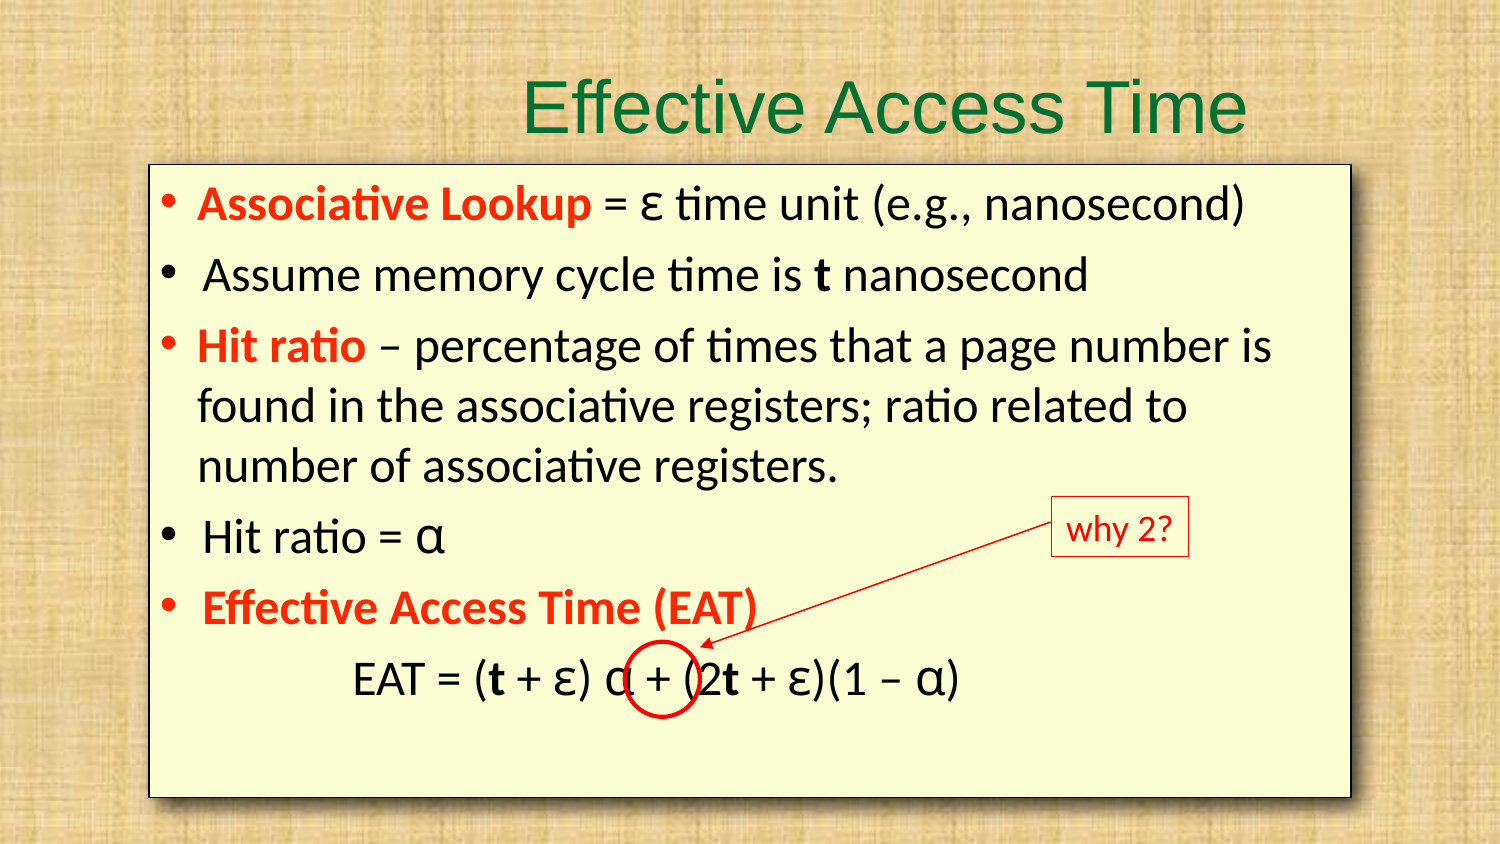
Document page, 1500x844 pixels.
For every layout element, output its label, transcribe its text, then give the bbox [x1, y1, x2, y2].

text_box why 2? [1051, 496, 1189, 557]
title Effective Access Time [243, 21, 1257, 156]
text_box [622, 639, 703, 719]
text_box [699, 521, 1051, 648]
list Associative Lookup = ε time unit (e.g., nanosecond) Assume memory cycle time is t nanosecond Hit ratio – percentage of times that a page number is found in the associative registers; ratio related to number of associative registers. Hit ratio = α Effective Access Time (EAT) EAT = (t + ε) α + (2t + ε)(1 – α) [148, 164, 1352, 798]
picture [0, 0, 1500, 844]
